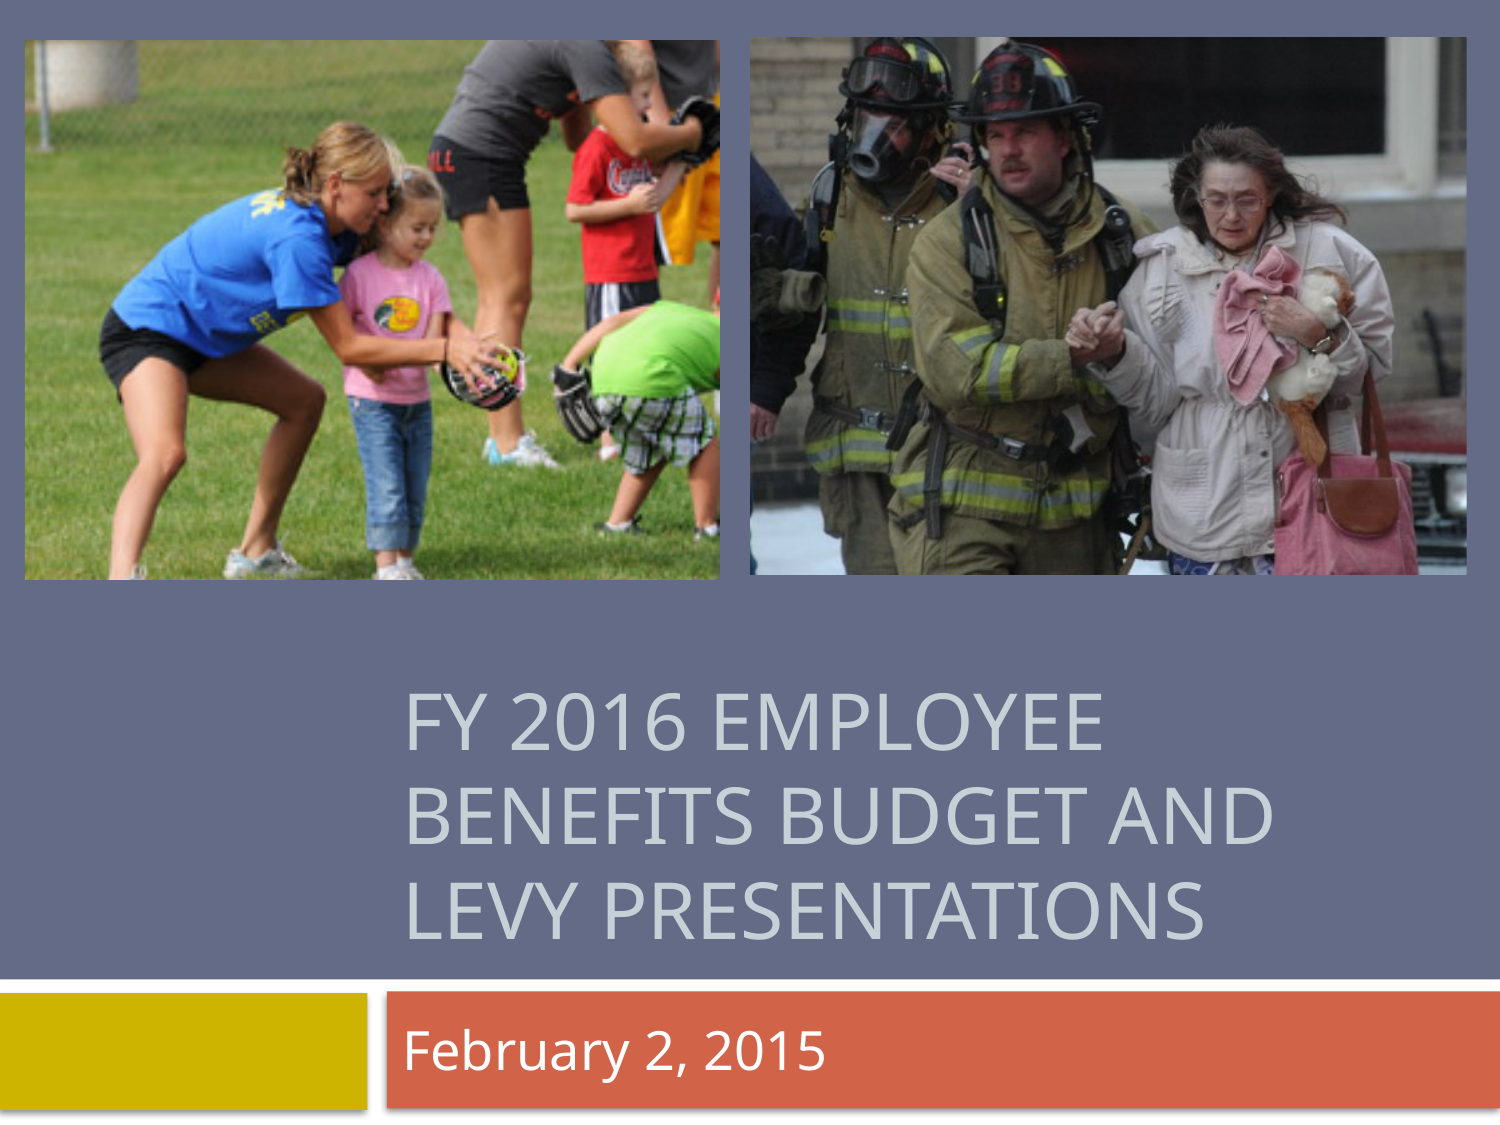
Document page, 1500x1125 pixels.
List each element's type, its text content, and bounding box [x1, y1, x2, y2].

picture [24, 40, 726, 581]
picture [749, 37, 1467, 576]
subtitle February 2, 2015 [387, 992, 1488, 1105]
title FY 2016 Employee Benefits Budget and Levy Presentations [387, 662, 1450, 963]
